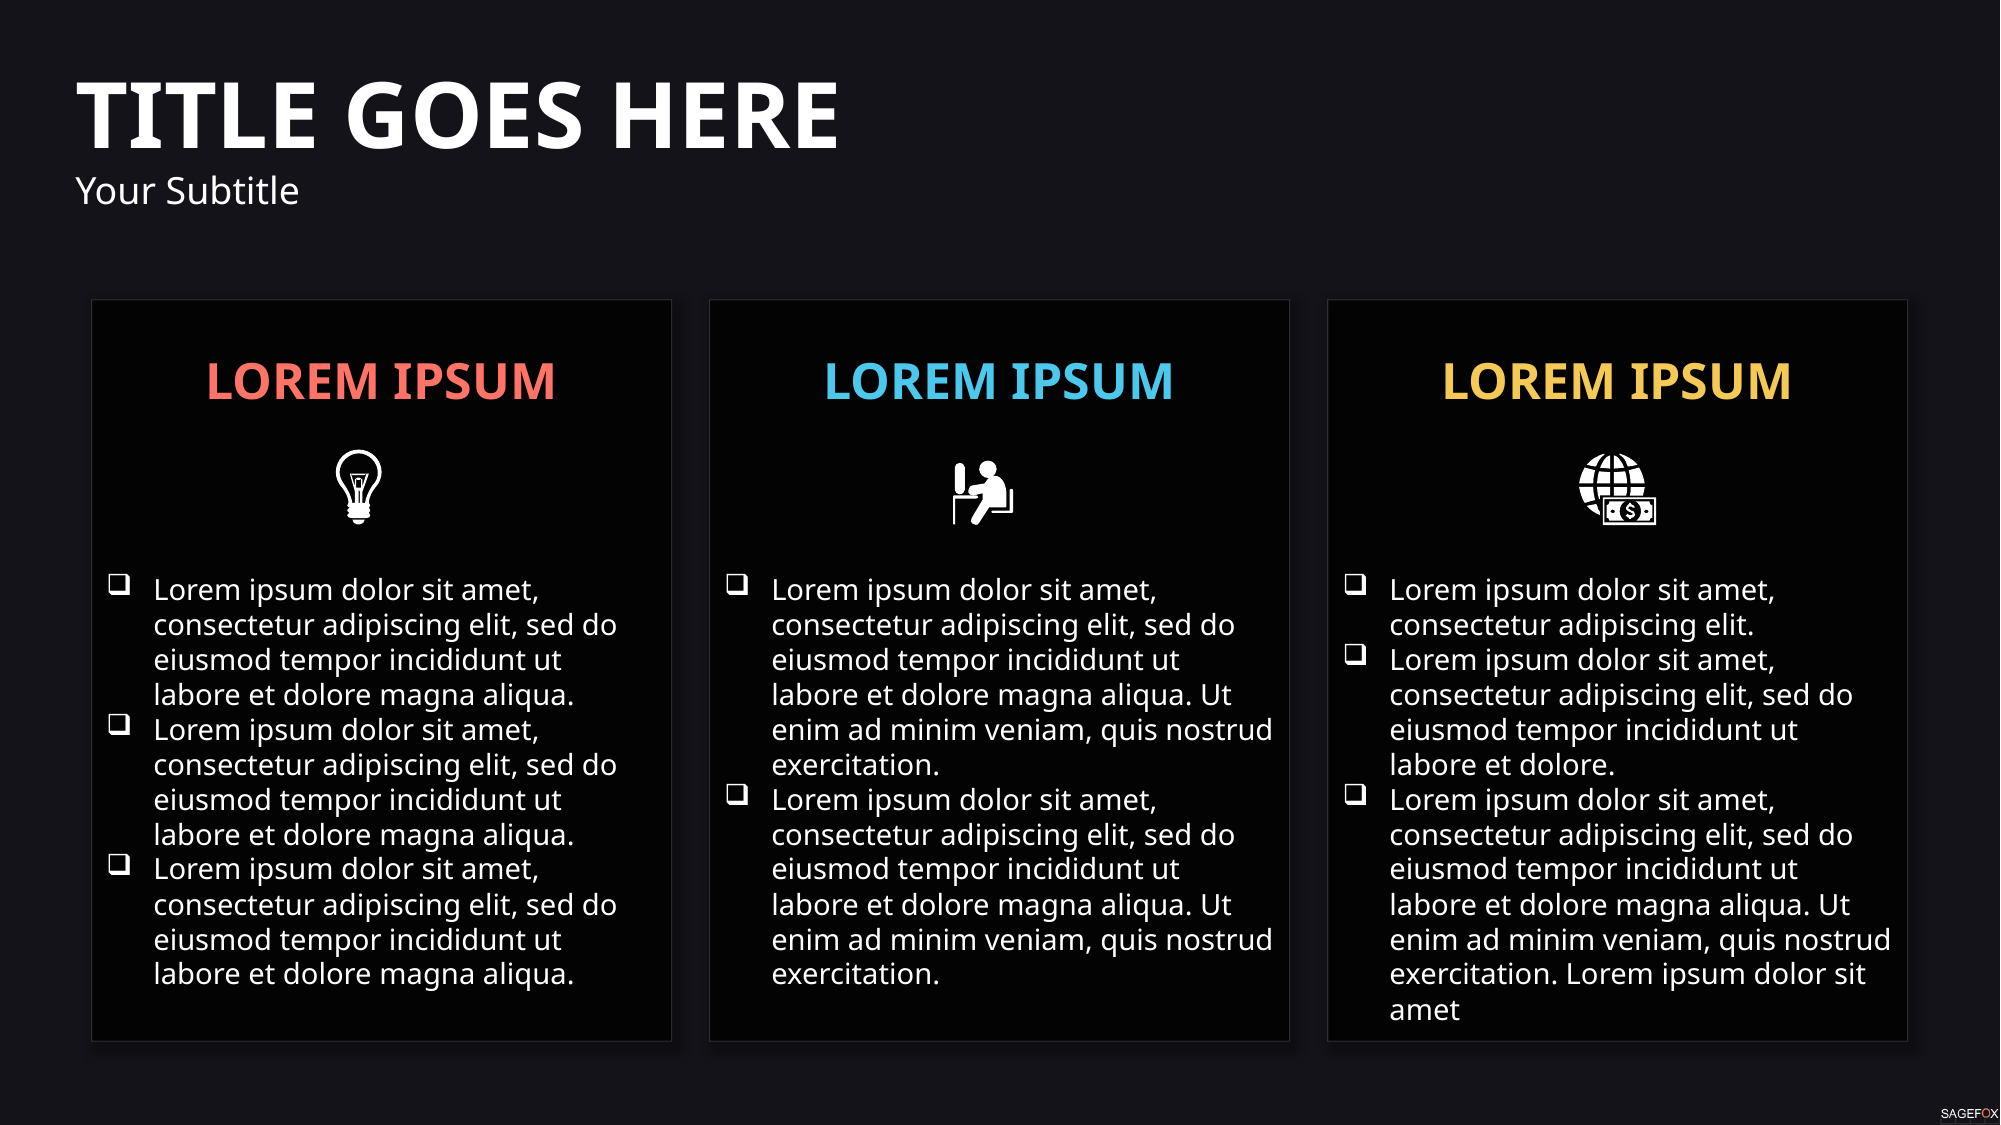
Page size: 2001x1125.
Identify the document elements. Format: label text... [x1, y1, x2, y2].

text_box Lorem ipsum dolor sit amet, consectetur adipiscing elit, sed do eiusmod tempor incididunt ut labore et dolore magna aliqua. Ut enim ad minim veniam, quis nostrud exercitation. Lorem ipsum dolor sit amet, consectetur adipiscing elit, sed do eiusmod tempor incididunt ut labore et dolore magna aliqua. Ut enim ad minim veniam, quis nostrud exercitation. [709, 538, 1290, 999]
text_box [1327, 299, 1909, 1042]
text_box TITLE GOES HERE Your Subtitle [60, 49, 1036, 220]
text_box LOREM IPSUM [709, 342, 1290, 417]
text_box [335, 449, 382, 525]
text_box LOREM IPSUM [91, 342, 672, 417]
text_box Lorem ipsum dolor sit amet, consectetur adipiscing elit. Lorem ipsum dolor sit amet, consectetur adipiscing elit, sed do eiusmod tempor incididunt ut labore et dolore. Lorem ipsum dolor sit amet, consectetur adipiscing elit, sed do eiusmod tempor incididunt ut labore et dolore magna aliqua. Ut enim ad minim veniam, quis nostrud exercitation. Lorem ipsum dolor sit amet [1327, 538, 1908, 1034]
text_box Lorem ipsum dolor sit amet, consectetur adipiscing elit, sed do eiusmod tempor incididunt ut labore et dolore magna aliqua. Lorem ipsum dolor sit amet, consectetur adipiscing elit, sed do eiusmod tempor incididunt ut labore et dolore magna aliqua. Lorem ipsum dolor sit amet, consectetur adipiscing elit, sed do eiusmod tempor incididunt ut labore et dolore magna aliqua. [91, 538, 672, 999]
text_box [1579, 453, 1657, 526]
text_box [952, 460, 1013, 525]
text_box [709, 299, 1291, 1042]
picture [1940, 1108, 2000, 1125]
text_box LOREM IPSUM [1327, 342, 1908, 417]
text_box [91, 299, 673, 1042]
